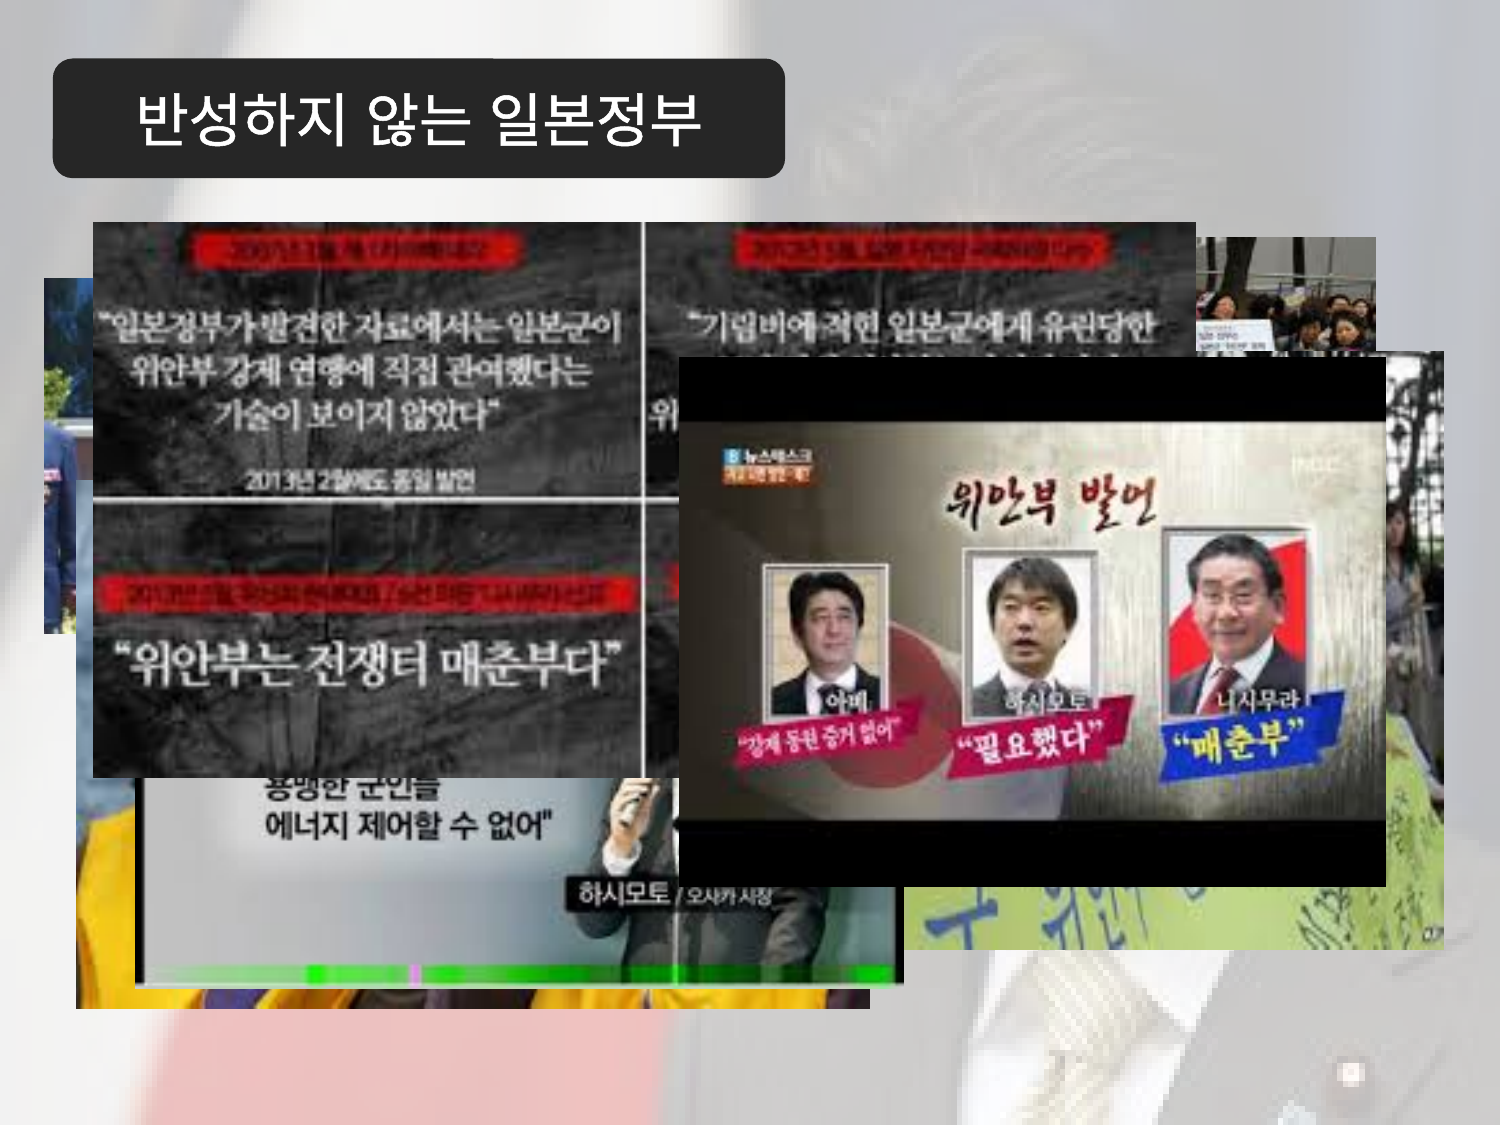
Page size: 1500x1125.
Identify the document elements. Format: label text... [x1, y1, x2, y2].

picture [44, 222, 1444, 1009]
text_box 반성하지 않는 일본정부 [50, 56, 788, 181]
